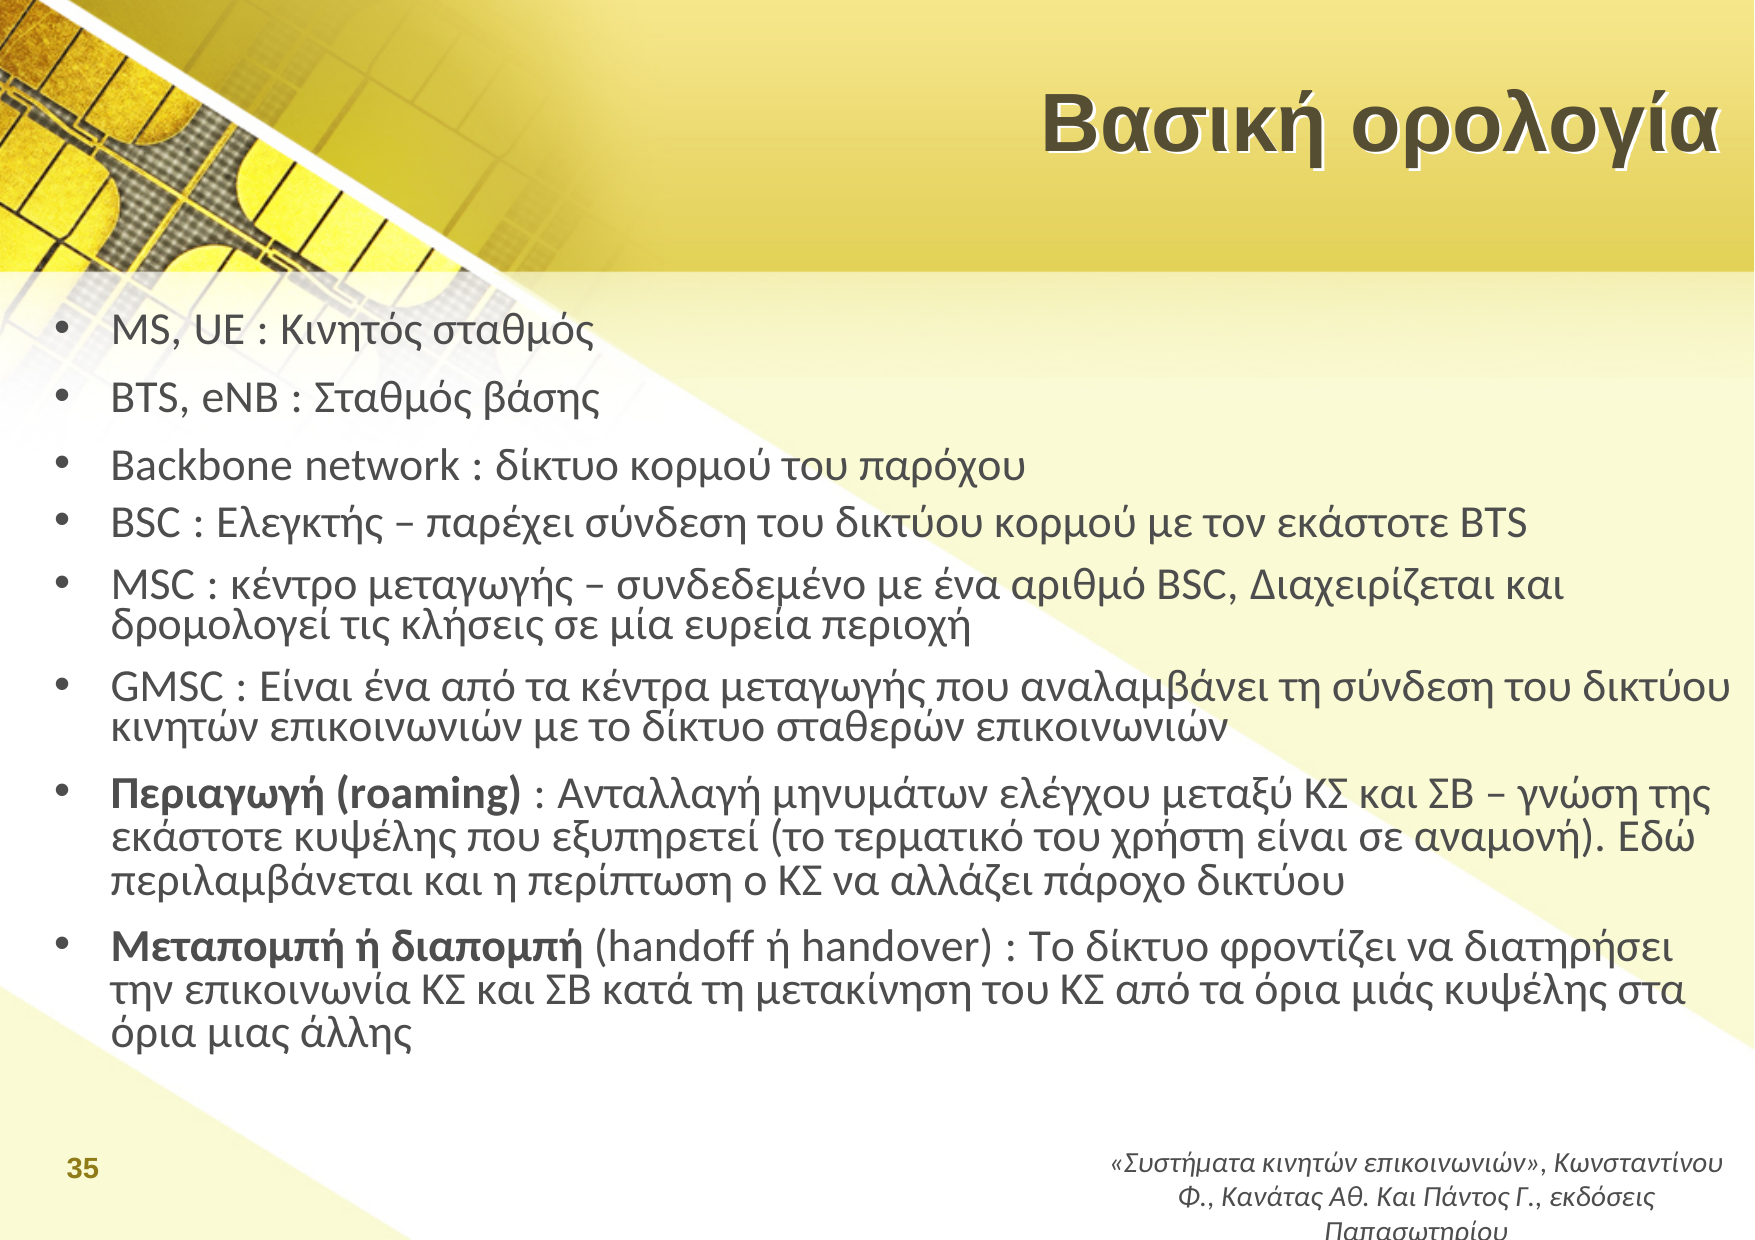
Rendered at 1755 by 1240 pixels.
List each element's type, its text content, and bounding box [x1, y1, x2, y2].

picture [0, 0, 1755, 1240]
text_box «Συστήματα κινητών επικοινωνιών», Κωνσταντίνου Φ., Κανάτας Αθ. Και Πάντος Γ., εκδόσεις Παπασωτηρίου [1089, 1144, 1742, 1240]
text_box MS, UE : Κινητός σταθμός BTS, eNB : Σταθμός βάσης Backbone network : δίκτυο κορμού του παρόχου BSC : Ελεγκτής – παρέχει σύνδεση του δικτύου κορμού με τον εκάστοτε BTS MSC : κέντρο μεταγωγής – συνδεδεμένο με ένα αριθμό BSC, Διαχειρίζεται και δρομολογεί τις κλήσεις σε μία ευρεία περιοχή GMSC : Είναι ένα από τα κέντρα μεταγωγής που αναλαμβάνει τη σύνδεση του δικτύου κινητών επικοινωνιών με το δίκτυο σταθερών επικοινωνιών Περιαγωγή (roaming) : Ανταλλαγή μηνυμάτων ελέγχου μεταξύ ΚΣ και ΣΒ – γνώση της εκάστοτε κυψέλης που εξυπηρετεί (το τερματικό του χρήστη είναι σε αναμονή). Εδώ περιλαμβάνεται και η περίπτωση ο ΚΣ να αλλάζει πάροχο δικτύου Μεταπομπή ή διαπομπή (handoff ή handover) : Το δίκτυο φροντίζει να διατηρήσει την επικοινωνία ΚΣ και ΣΒ κατά τη μετακίνηση του ΚΣ από τα όρια μιάς κυψέλης στα όρια μιας άλλης [52, 298, 1755, 1057]
text_box 35 [64, 1132, 190, 1185]
title Βασική ορολογία [352, 14, 1720, 222]
